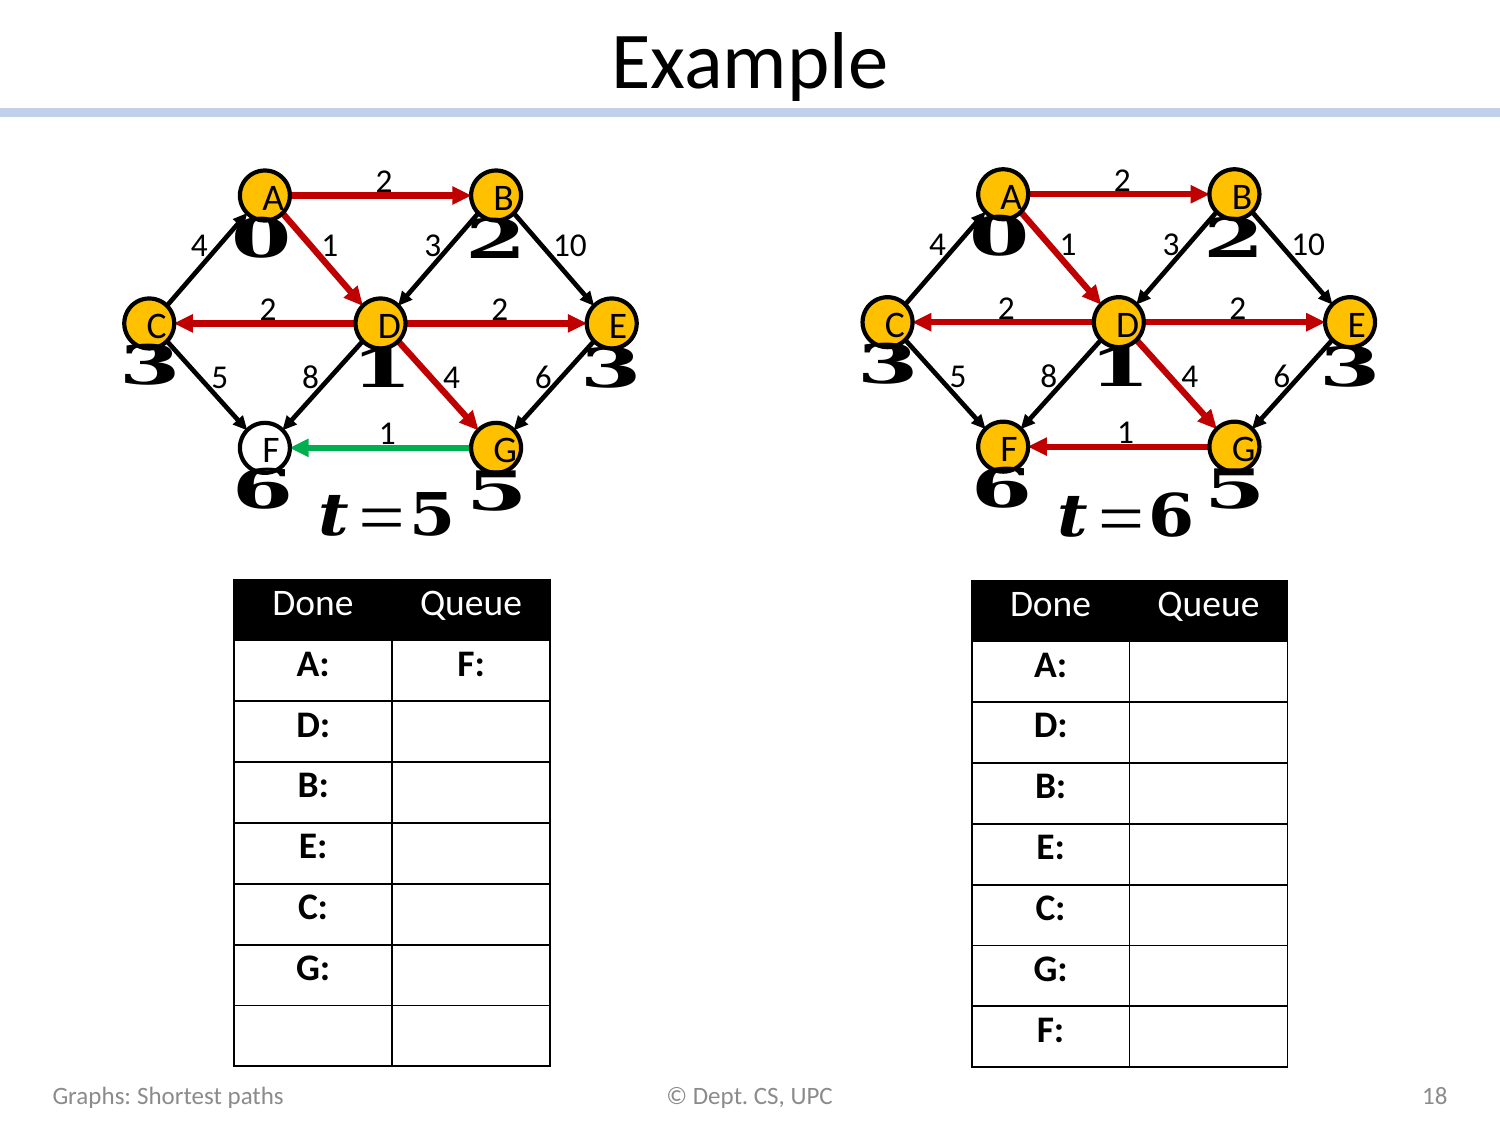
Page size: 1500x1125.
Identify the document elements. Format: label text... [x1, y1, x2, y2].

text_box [118, 151, 643, 524]
slide_number Graphs: Shortest paths [37, 1065, 388, 1125]
title Example [75, 0, 1425, 113]
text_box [857, 150, 1381, 523]
slide_number 18 [1112, 1065, 1463, 1125]
footer © Dept. CS, UPC [512, 1065, 988, 1125]
